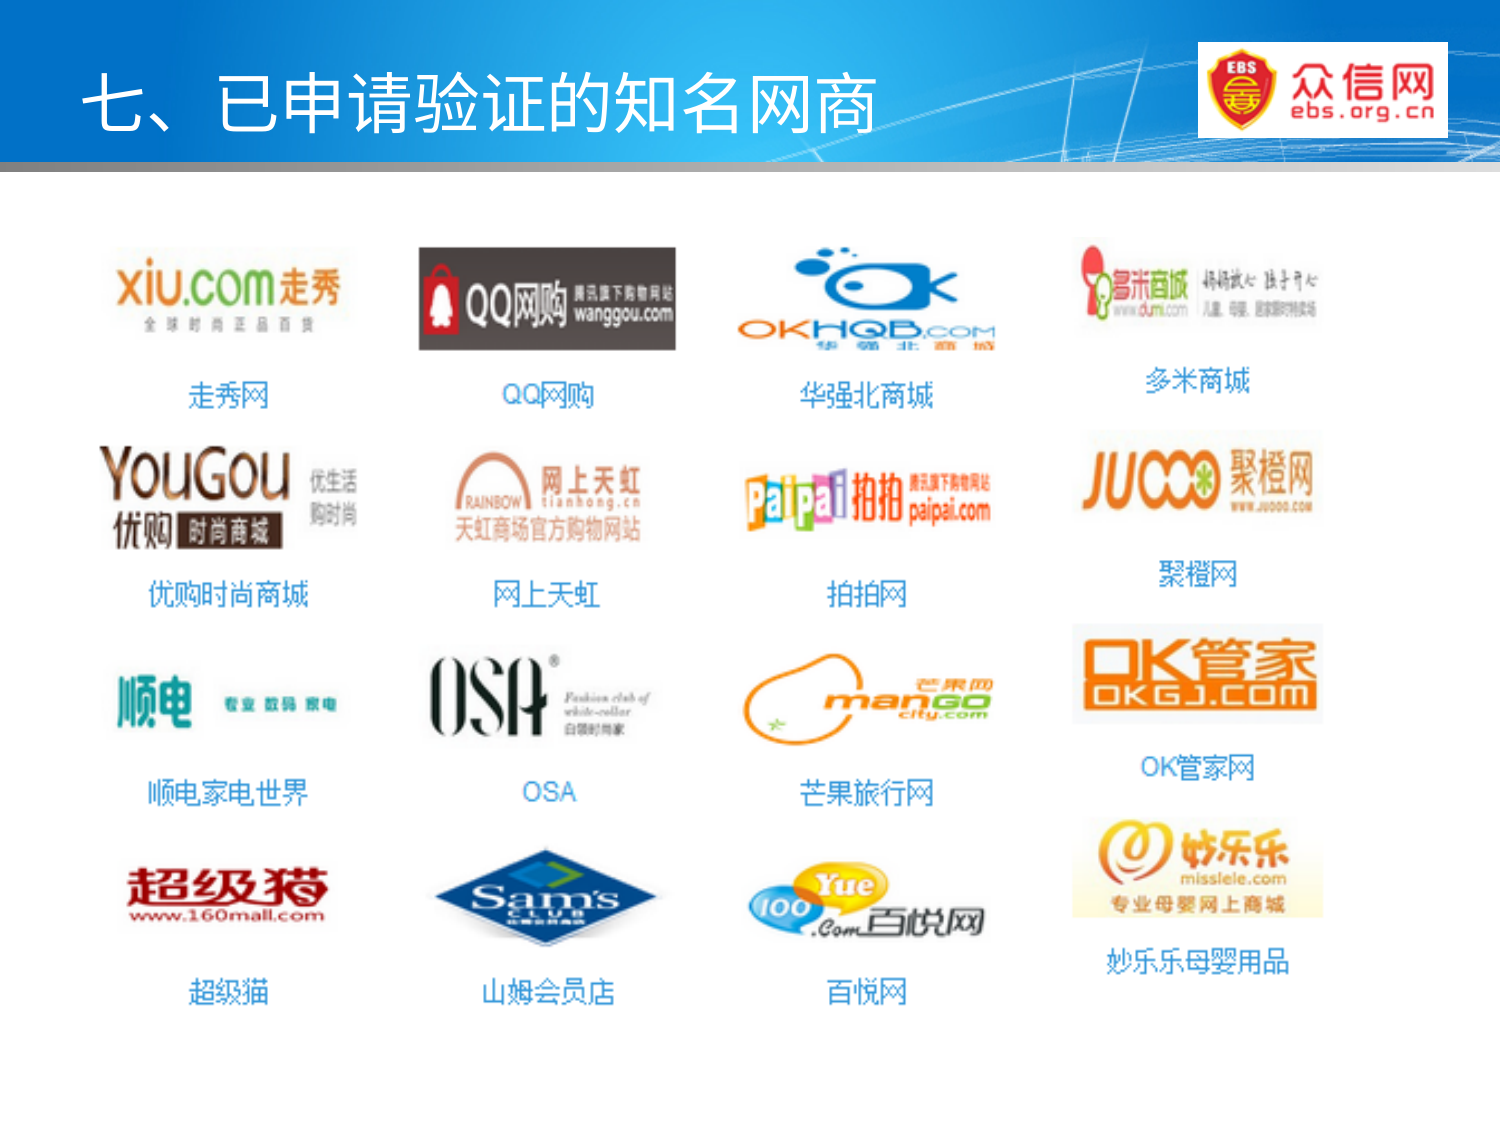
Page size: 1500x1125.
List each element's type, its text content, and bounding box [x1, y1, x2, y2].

picture [0, 0, 1500, 163]
title 七、已申请验证的知名网商 [64, 42, 1436, 161]
picture [76, 219, 1341, 1021]
